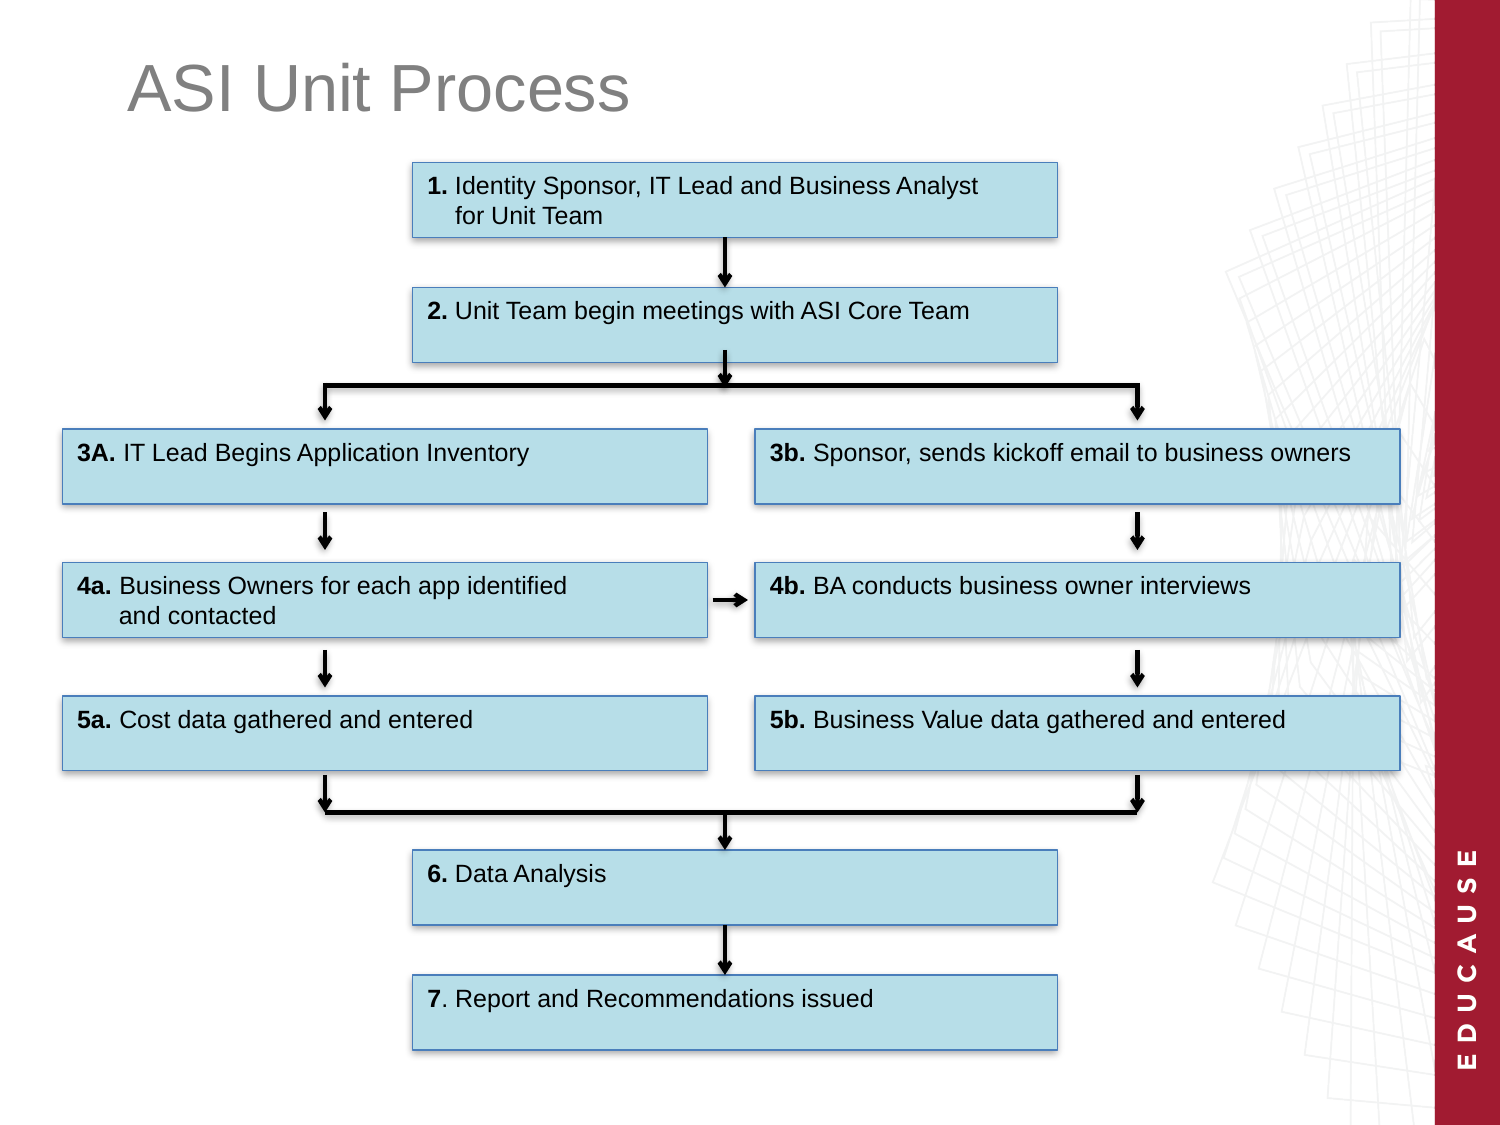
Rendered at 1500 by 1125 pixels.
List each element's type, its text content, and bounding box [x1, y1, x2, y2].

title ASI Unit Process [112, 37, 1325, 158]
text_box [1141, 562, 1401, 638]
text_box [62, 428, 319, 505]
picture [0, 0, 1500, 1125]
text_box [62, 562, 319, 638]
text_box 1. Identity Sponsor, IT Lead and Business Analyst for Unit Team [412, 162, 1058, 238]
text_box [324, 370, 1138, 813]
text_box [1141, 428, 1401, 505]
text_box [62, 695, 319, 771]
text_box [1141, 695, 1401, 771]
text_box 2. Unit Team begin meetings with ASI Core Team [412, 287, 1058, 363]
text_box 7. Report and Recommendations issued [412, 974, 1058, 1051]
text_box 6. Data Analysis [412, 849, 1058, 926]
